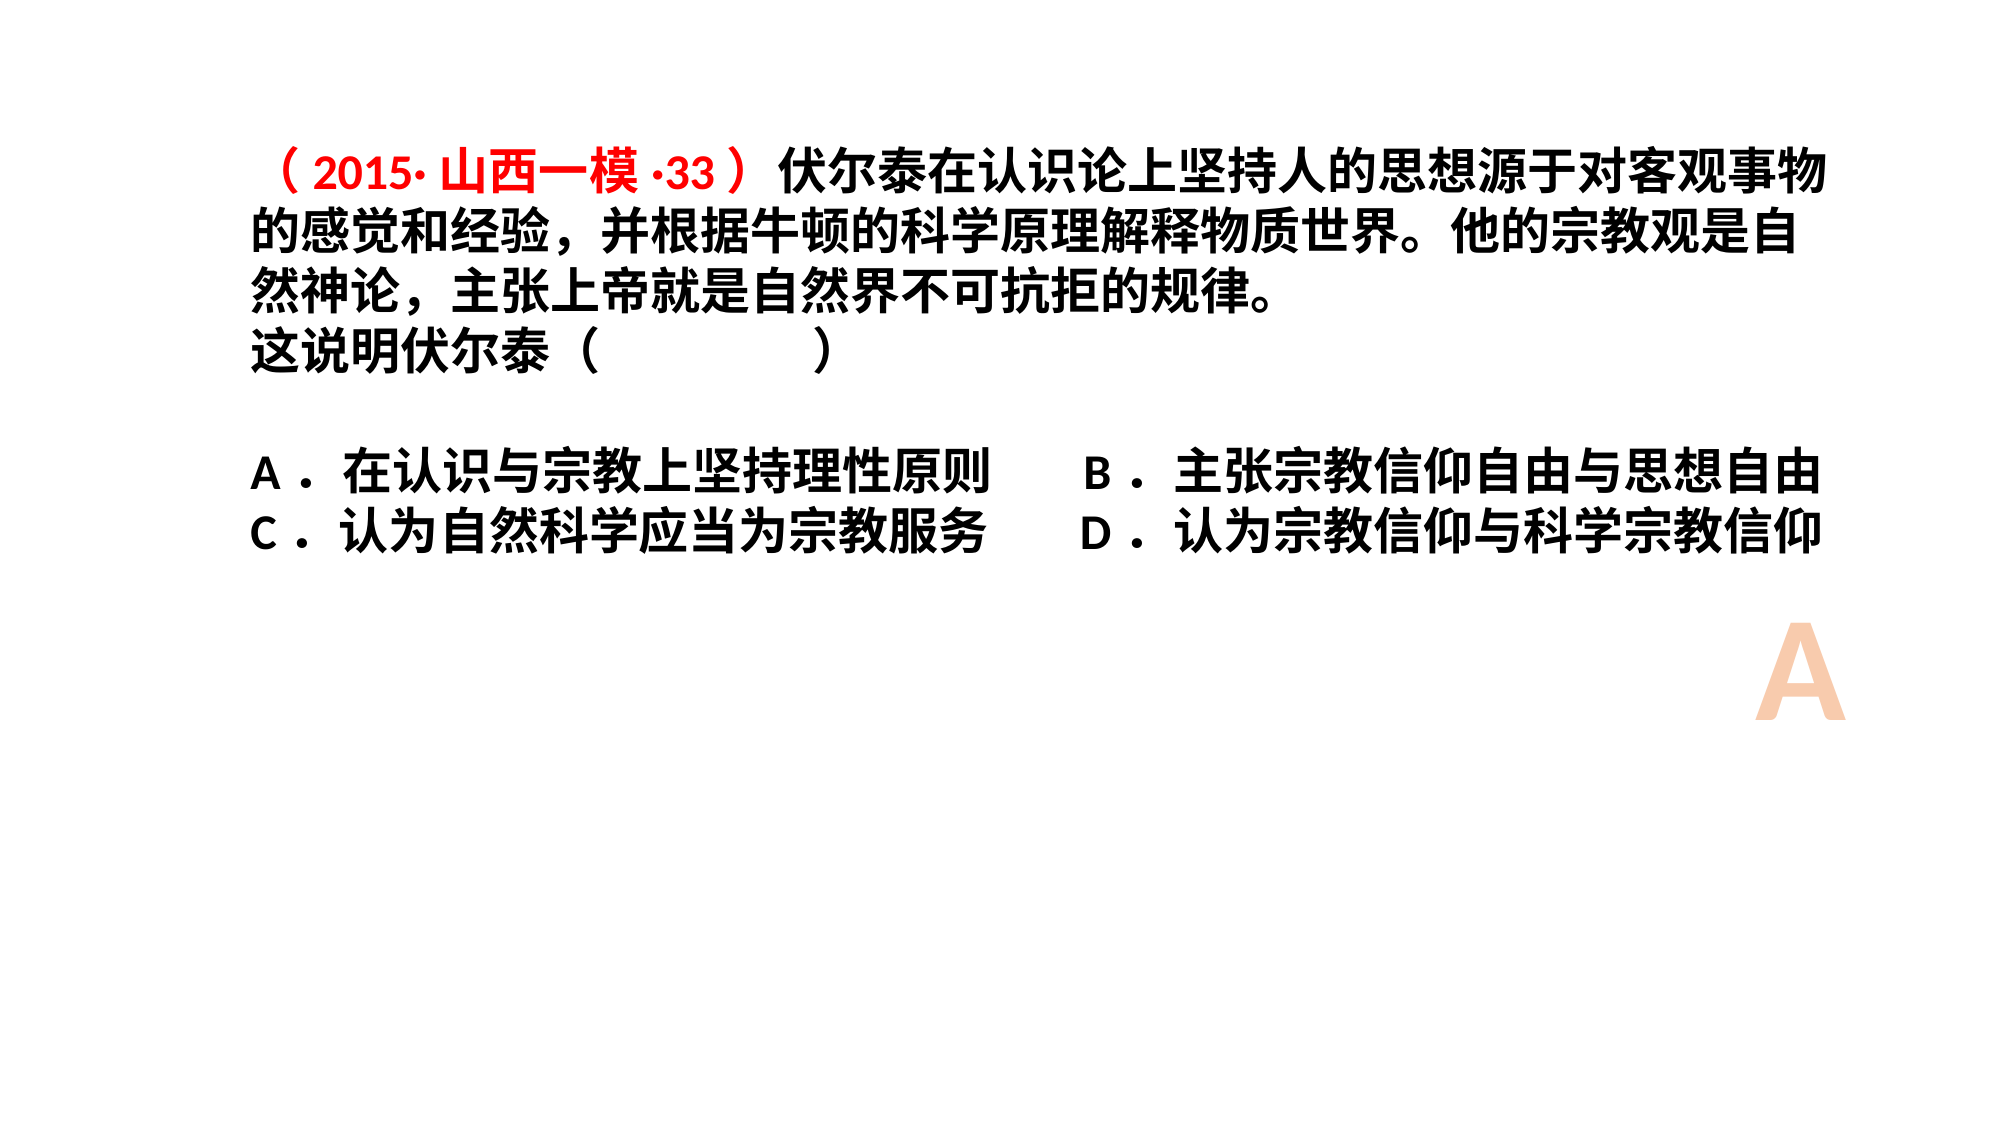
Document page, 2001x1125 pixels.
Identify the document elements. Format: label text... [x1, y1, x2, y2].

text_box A [1740, 562, 1862, 758]
text_box （2015·山西一模·33）伏尔泰在认识论上坚持人的思想源于对客观事物的感觉和经验，并根据牛顿的科学原理解释物质世界。他的宗教观是自然神论，主张上帝就是自然界不可抗拒的规律。 这说明伏尔泰（ ） A．在认识与宗教上坚持理性原则 B．主张宗教信仰自由与思想自由 C．认为自然科学应当为宗教服务 D．认为宗教信仰与科学宗教信仰 [235, 132, 1862, 732]
